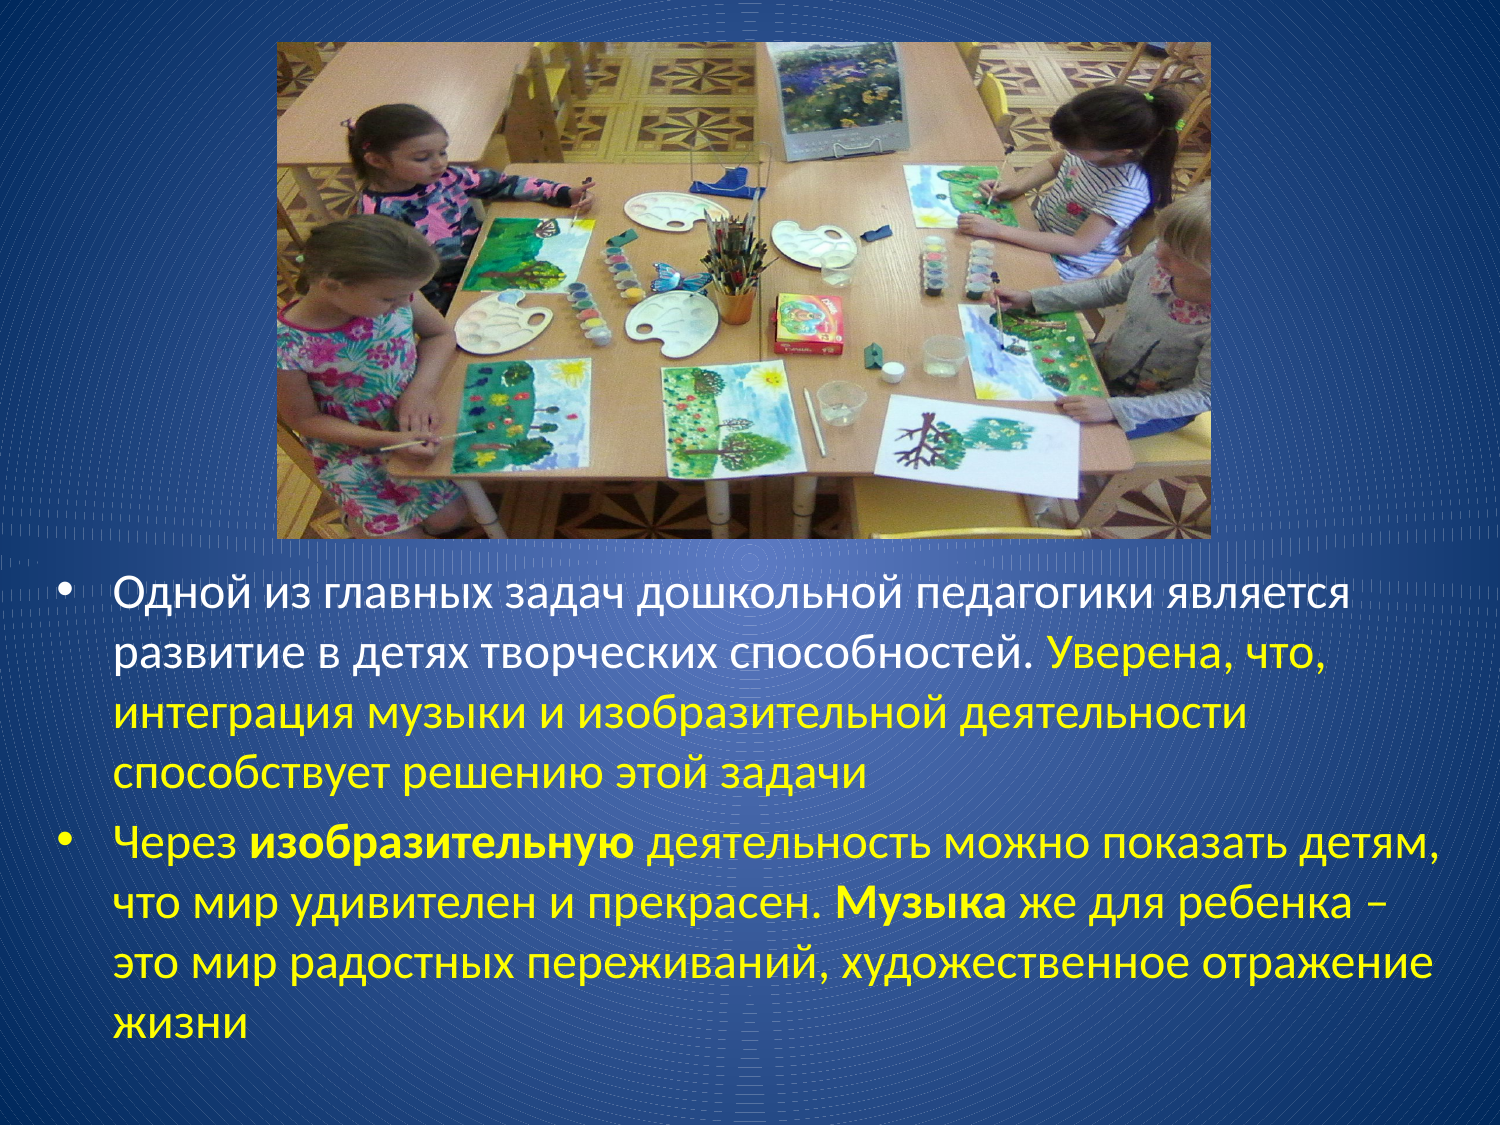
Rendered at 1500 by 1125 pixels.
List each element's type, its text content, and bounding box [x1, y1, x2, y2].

picture [277, 42, 1211, 540]
list Одной из главных задач дошкольной педагогики является развитие в детях творческих способностей. Уверена, что, интеграция музыки и изобразительной деятельности способствует решению этой задачи Через изобразительную деятельность можно показать детям, что мир удивителен и прекрасен. Музыка же для ребенка – это мир радостных переживаний, художественное отражение жизни [41, 550, 1471, 1125]
